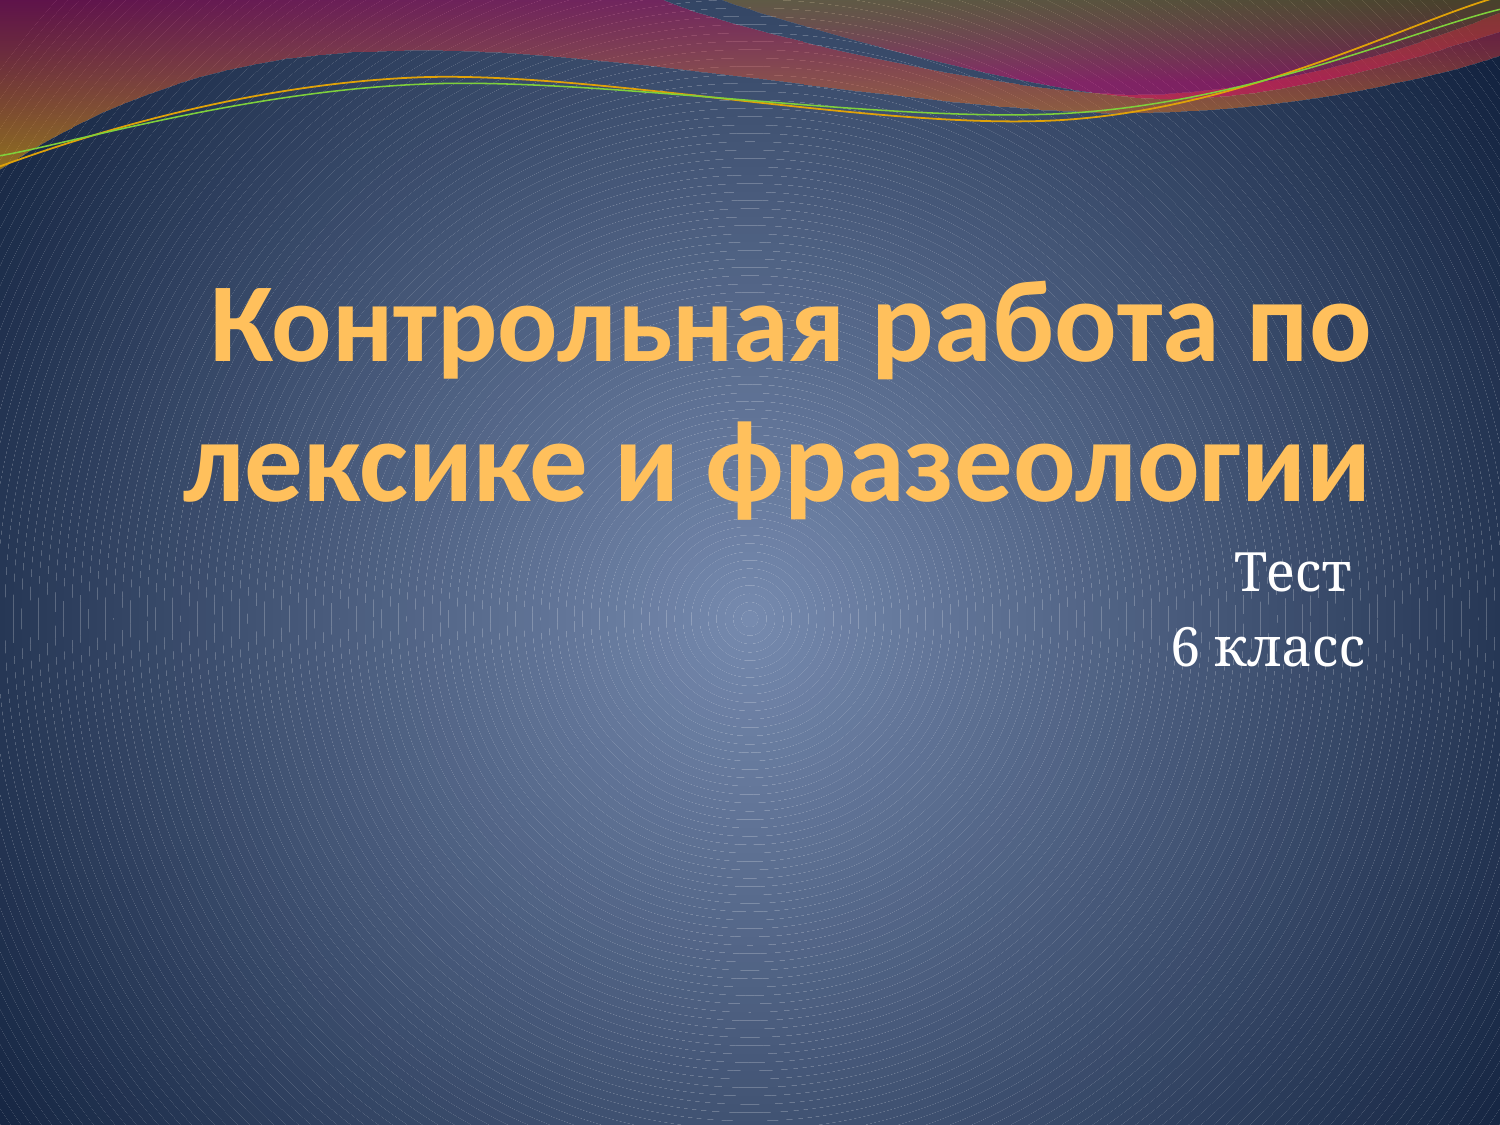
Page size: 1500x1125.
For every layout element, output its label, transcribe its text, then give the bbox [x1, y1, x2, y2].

title Контрольная работа по лексике и фразеологии [87, 224, 1376, 525]
subtitle Тест 6 класс [87, 529, 1376, 818]
